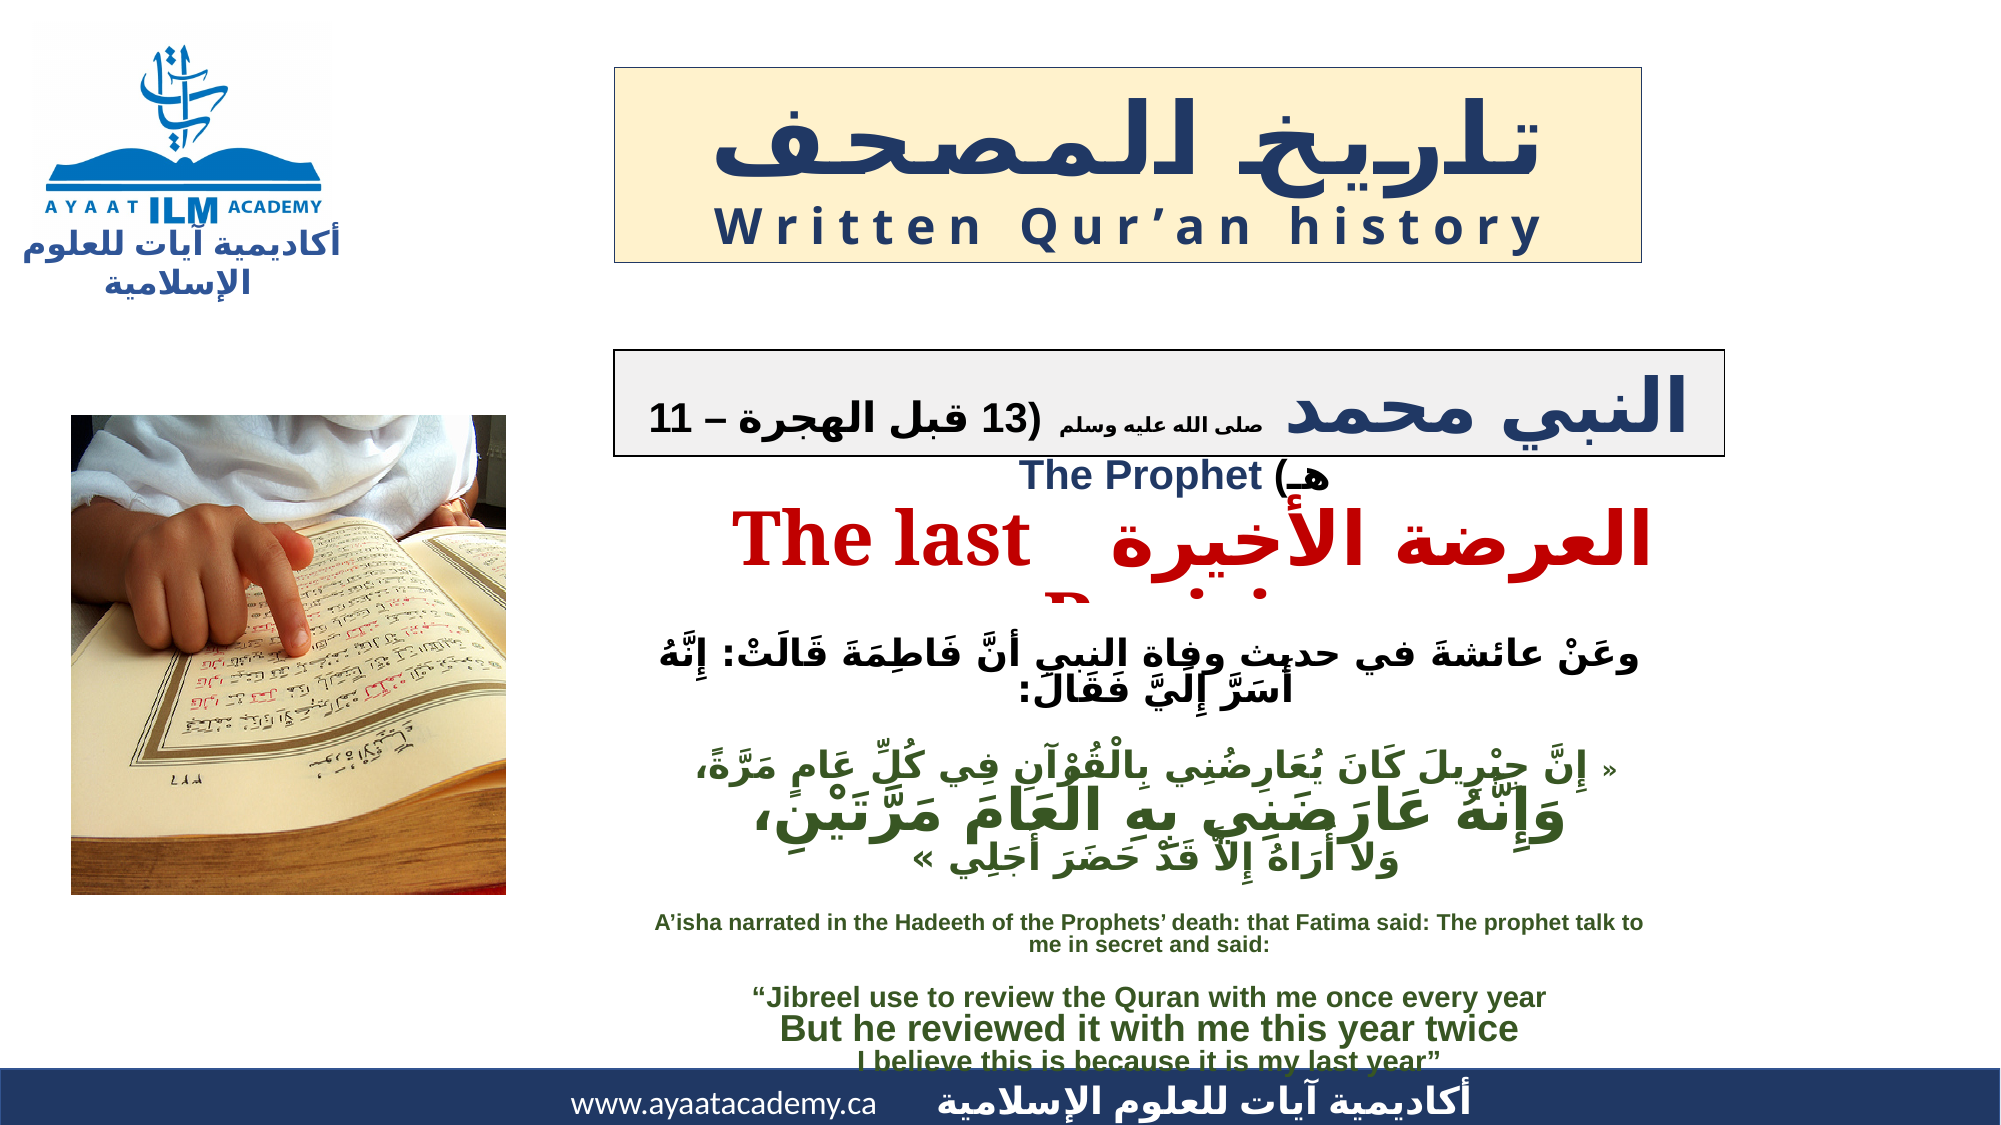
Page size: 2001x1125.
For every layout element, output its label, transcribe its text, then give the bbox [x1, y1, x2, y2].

text_box تاريخ المصحف Written Qur’an history [614, 67, 1642, 263]
text_box النبي محمد صلى الله عليه وسلم (13 قبل الهجرة – 11 هـ) The Prophet [614, 350, 1725, 457]
picture [71, 415, 506, 895]
text_box العرضة الأخيرة The last Revision [614, 493, 1774, 670]
text_box وعَنْ عائشةَ في حديث وفاة النبي أنَّ فَاطِمَةَ قَالَتْ: إِنَّهُ أَسَرَّ إِلَيَّ فَقَالَ: « إِنَّ جِبْرِيلَ كَانَ يُعَارِضُنِي بِالْقُرْآنِ فِي كُلِّ عَامٍ مَرَّةً، وَإِنَّهُ عَارَضَنِي بِهِ الْعَامَ مَرَّتَيْنِ، وَلاَ أُرَاهُ إِلاَّ قَدْ حَضَرَ أَجَلِي » A’isha narrated in the Hadeeth of the Prophets’ death: that Fatima said: The prophet talk to me in secret and said: “Jibreel use to review the Quran with me once every year But he reviewed it with me this year twice I believe this is because it is my last year” [635, 603, 1664, 1048]
picture [32, 21, 332, 241]
